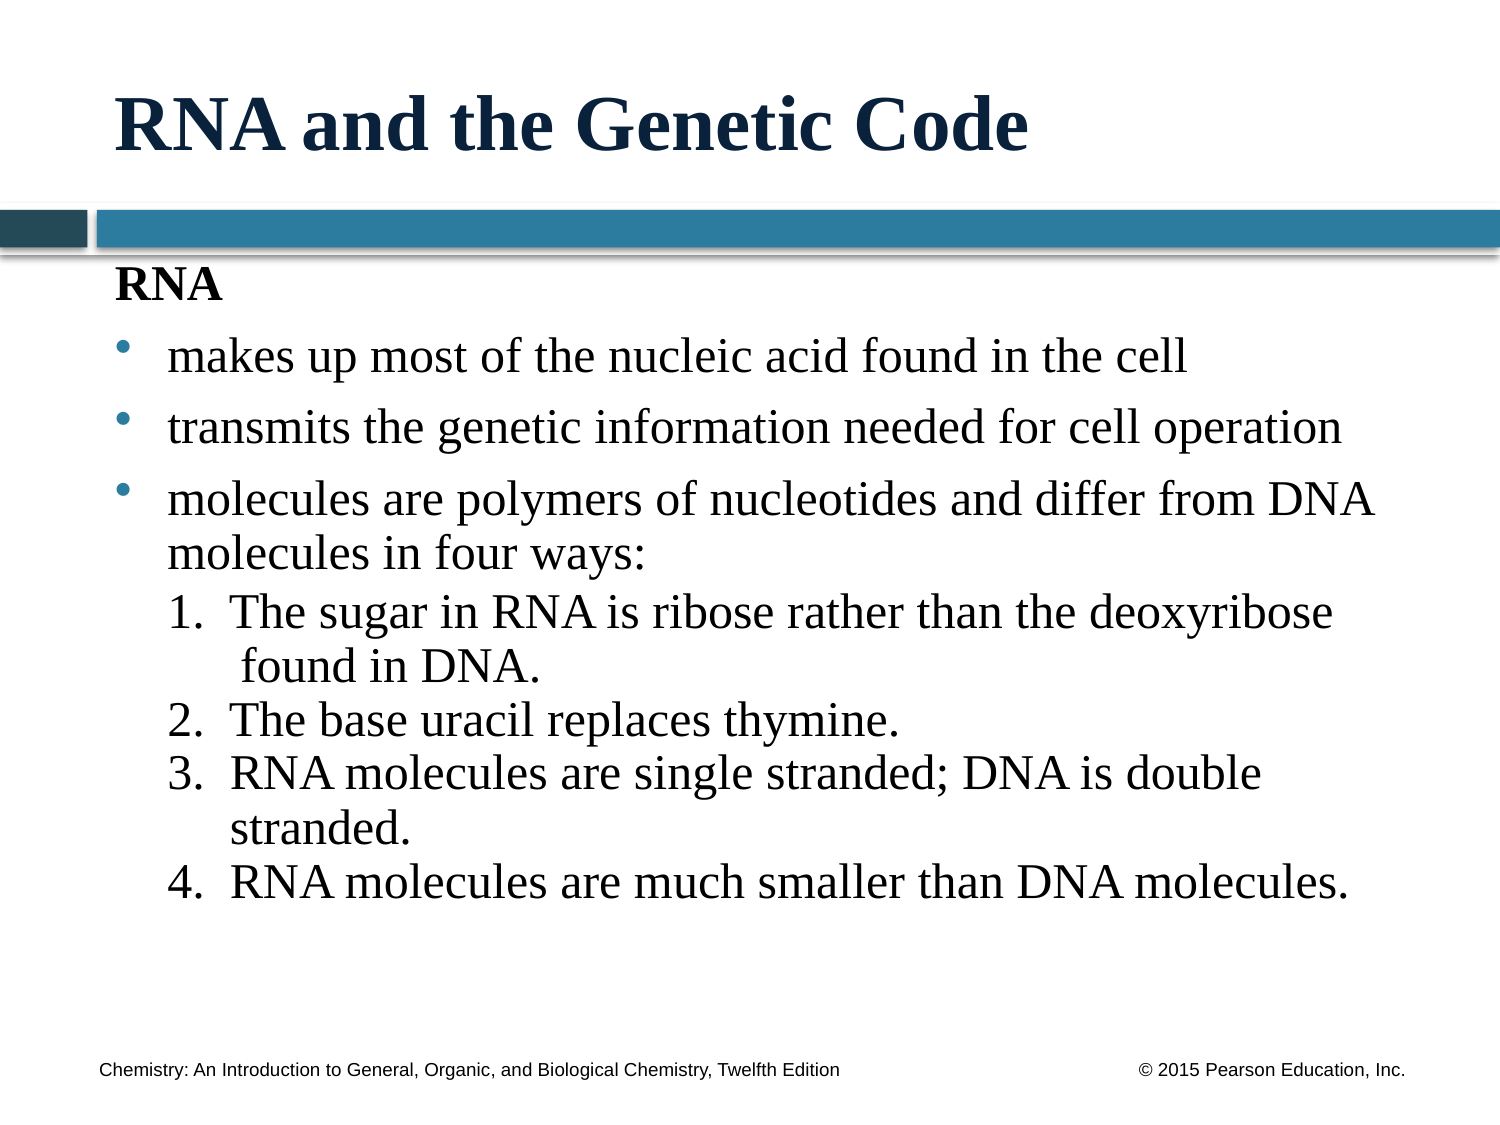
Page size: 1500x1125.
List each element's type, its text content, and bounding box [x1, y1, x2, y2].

title RNA and the Genetic Code [99, 37, 1438, 200]
list RNA makes up most of the nucleic acid found in the cell transmits the genetic information needed for cell operation molecules are polymers of nucleotides and differ from DNA molecules in four ways: 1. The sugar in RNA is ribose rather than the deoxyribose found in DNA. 2. The base uracil replaces thymine. 3. RNA molecules are single stranded; DNA is double stranded. 4. RNA molecules are much smaller than DNA molecules. [99, 249, 1425, 975]
